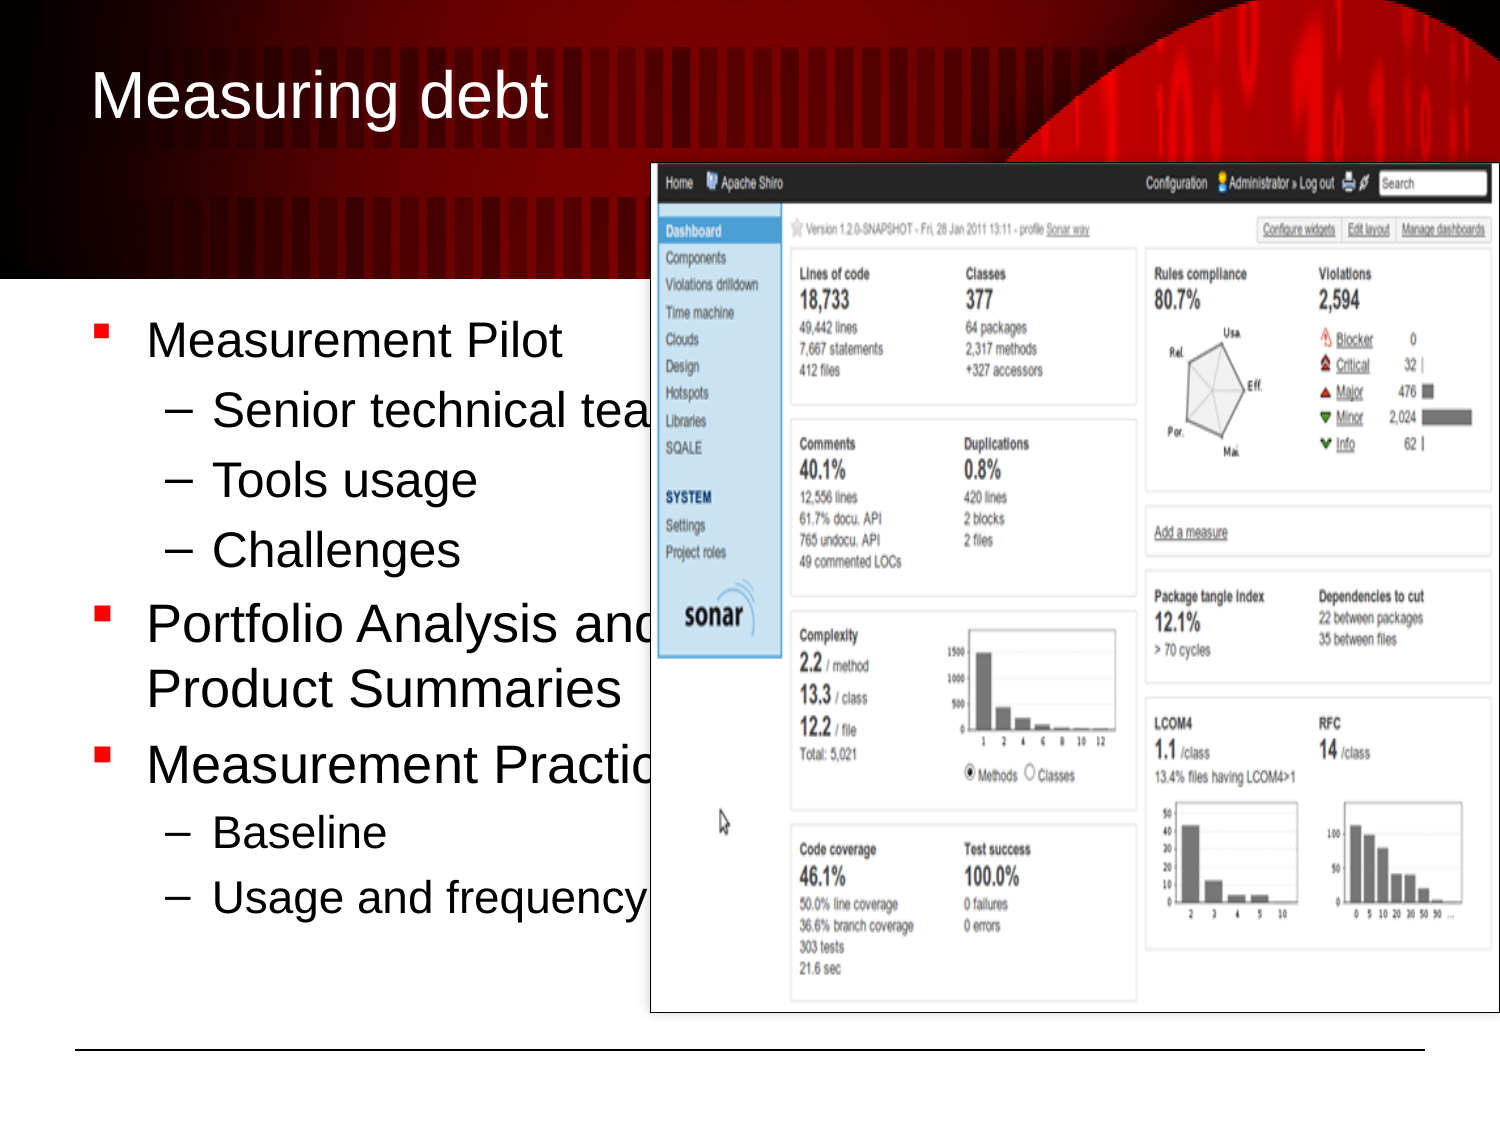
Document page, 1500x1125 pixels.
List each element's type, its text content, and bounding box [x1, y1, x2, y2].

title Measuring debt [75, 0, 1425, 184]
list Measurement Pilot Senior technical team Tools usage Challenges Portfolio Analysis and Product Summaries Measurement Practice Baseline Usage and frequency [75, 299, 738, 1063]
picture [0, 0, 1500, 1013]
